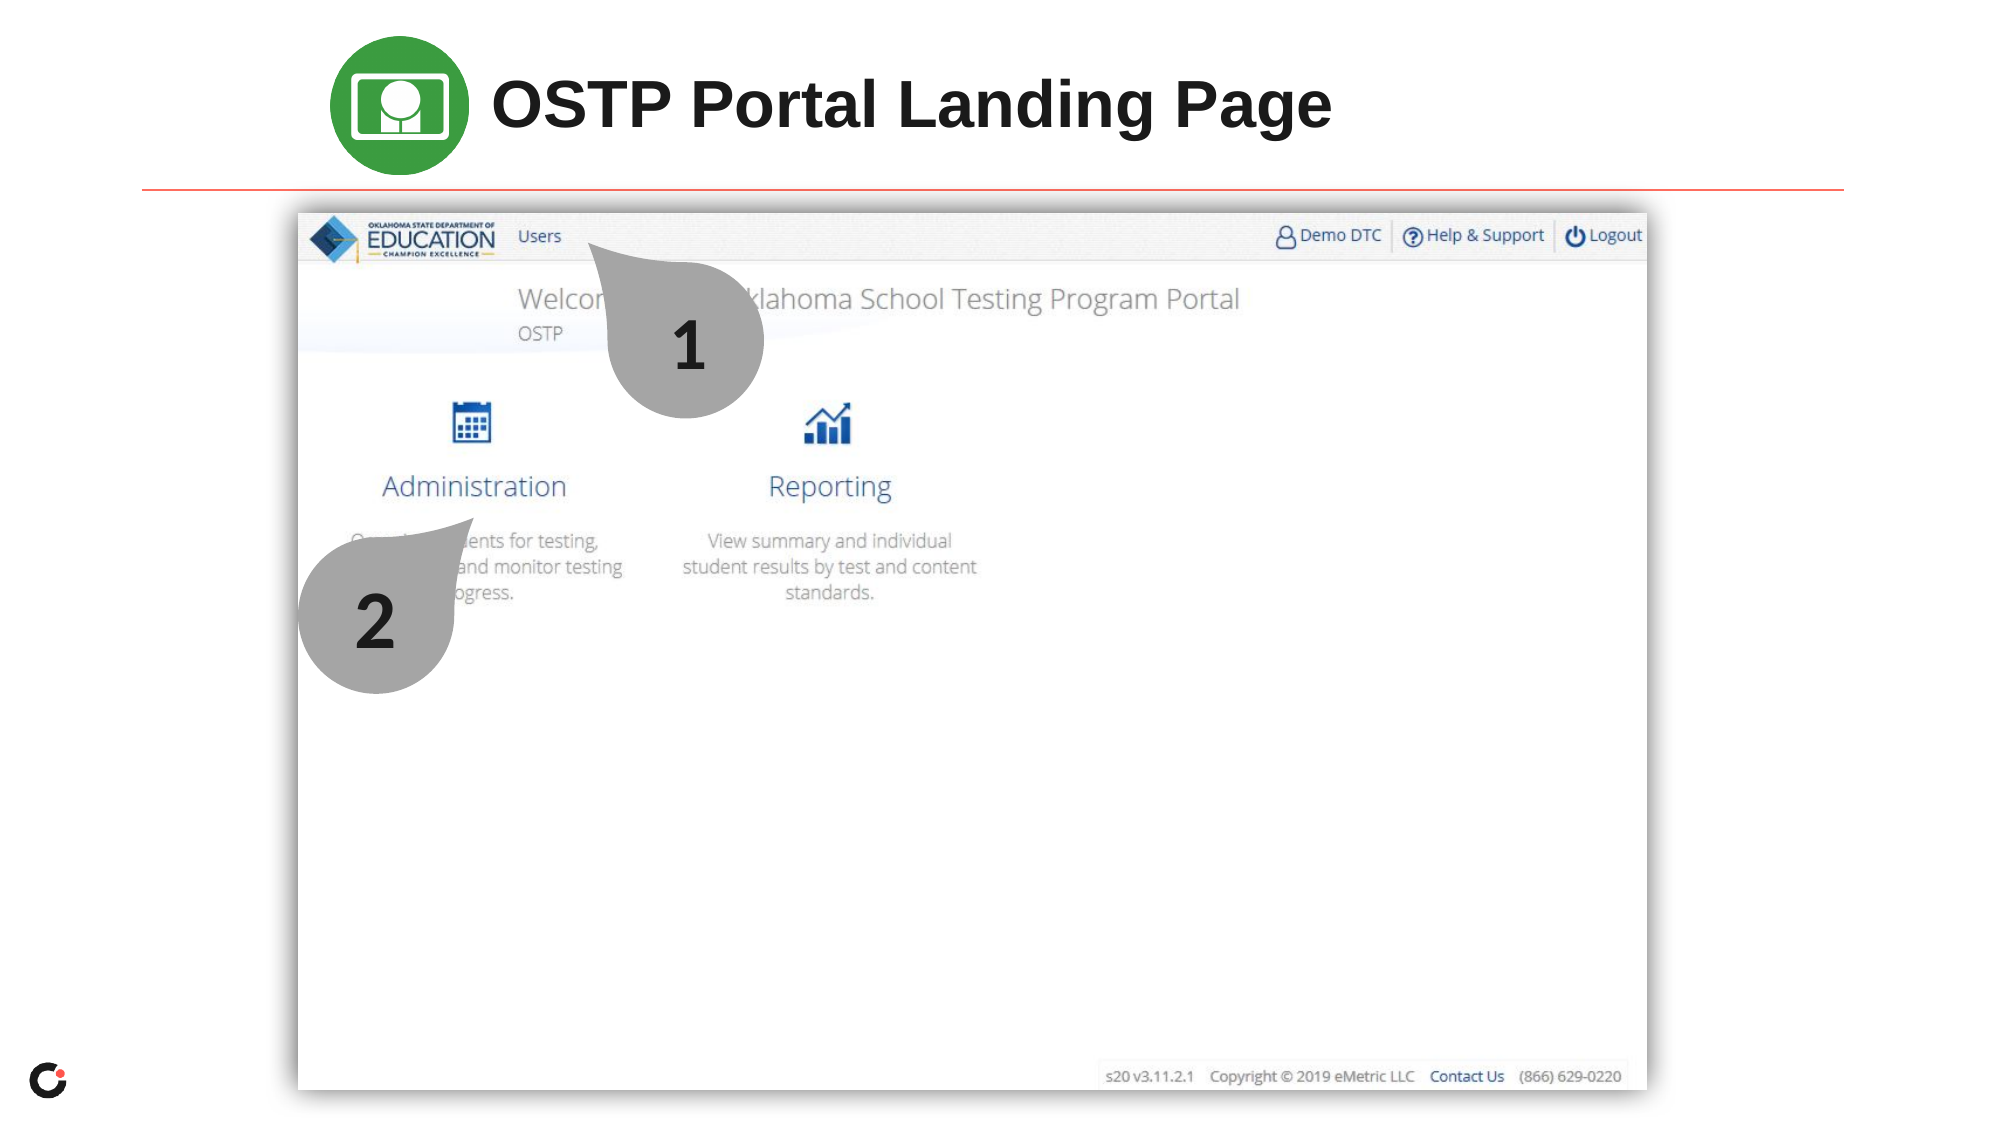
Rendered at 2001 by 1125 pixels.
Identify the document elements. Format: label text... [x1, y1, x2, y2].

list OSTP Portal Landing Page [491, 47, 1647, 164]
picture [28, 1061, 67, 1099]
picture [297, 213, 1647, 1090]
picture [330, 36, 469, 175]
